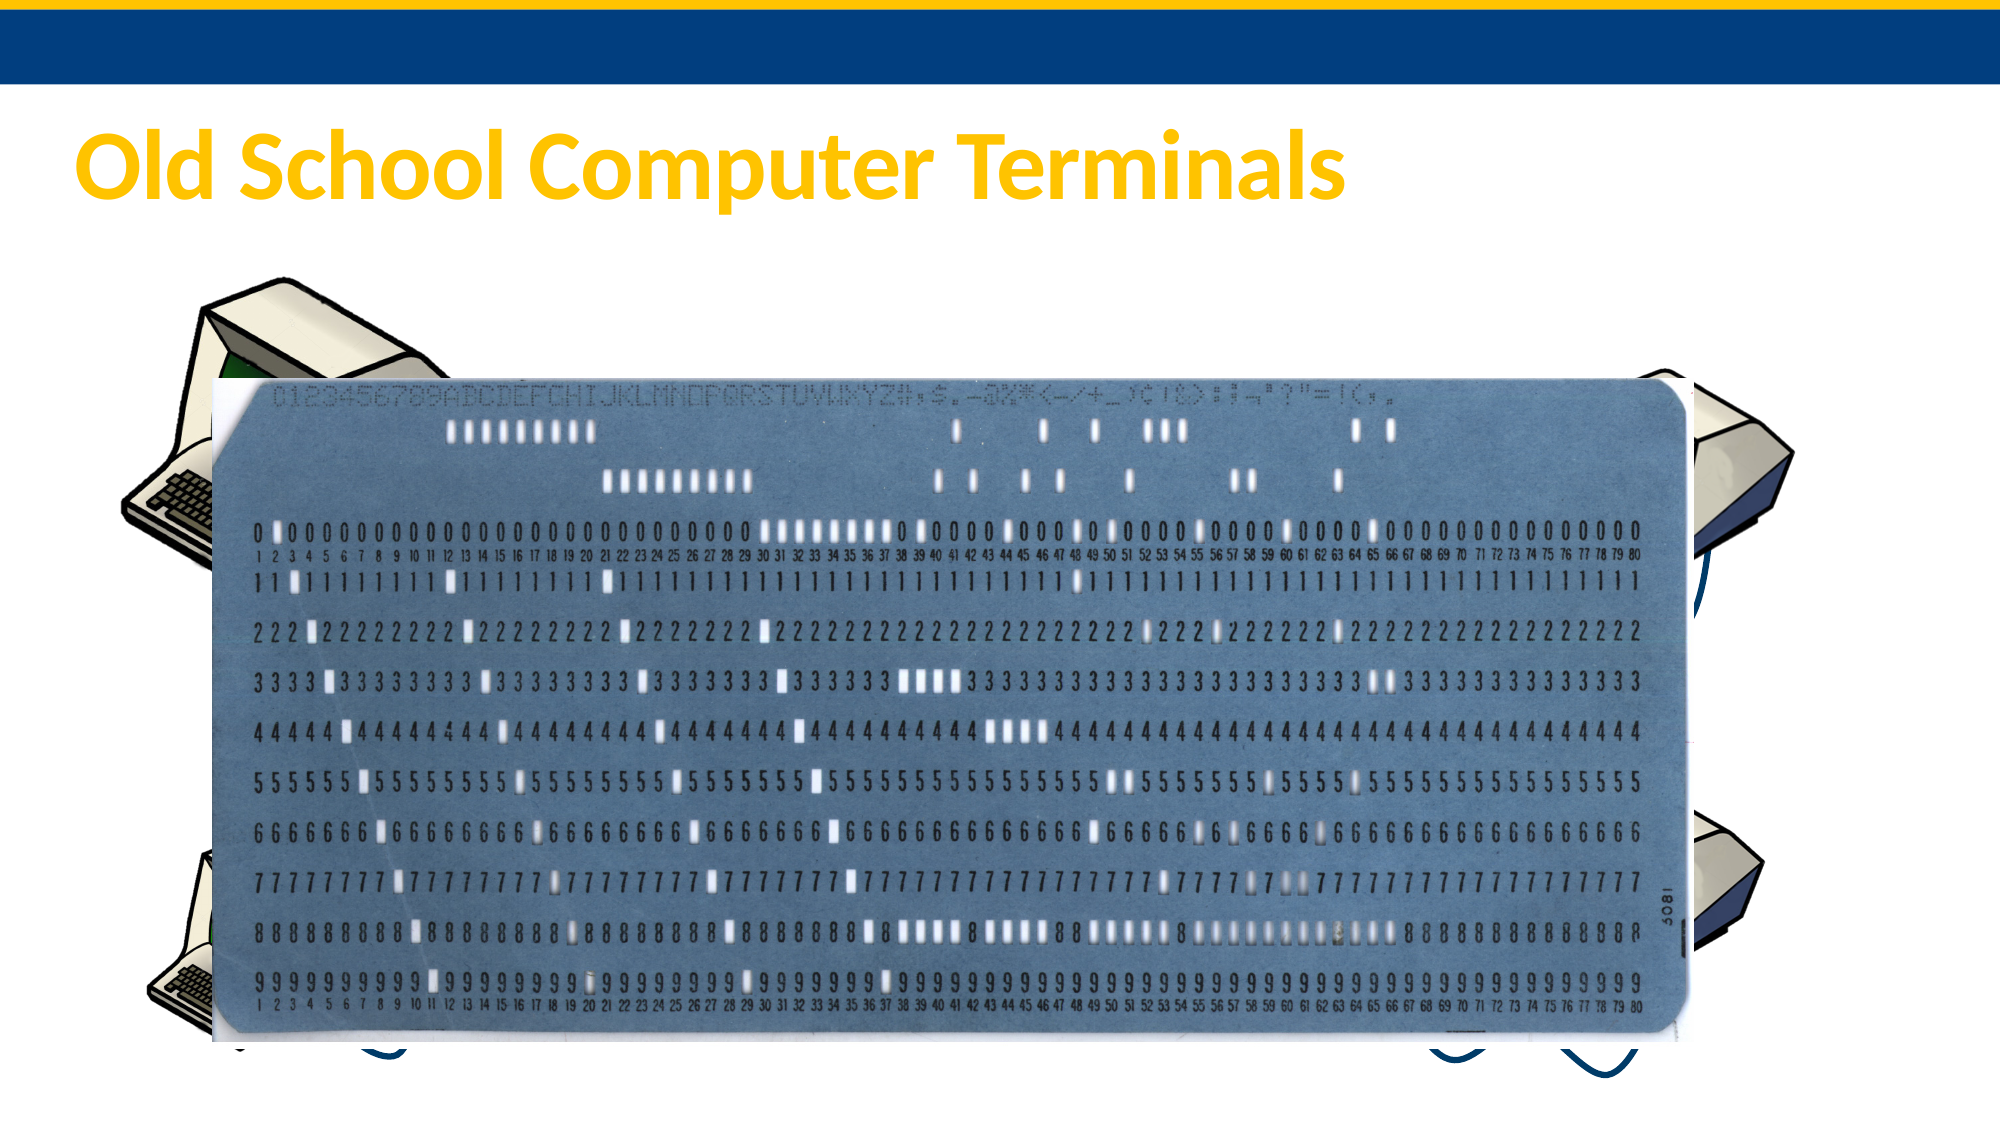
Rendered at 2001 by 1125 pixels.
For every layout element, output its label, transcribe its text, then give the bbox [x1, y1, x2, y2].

picture [94, 253, 1810, 1089]
text_box [1571, 1057, 1632, 1077]
title Old School Computer Terminals [59, 84, 1927, 255]
text_box [1441, 1057, 1471, 1062]
